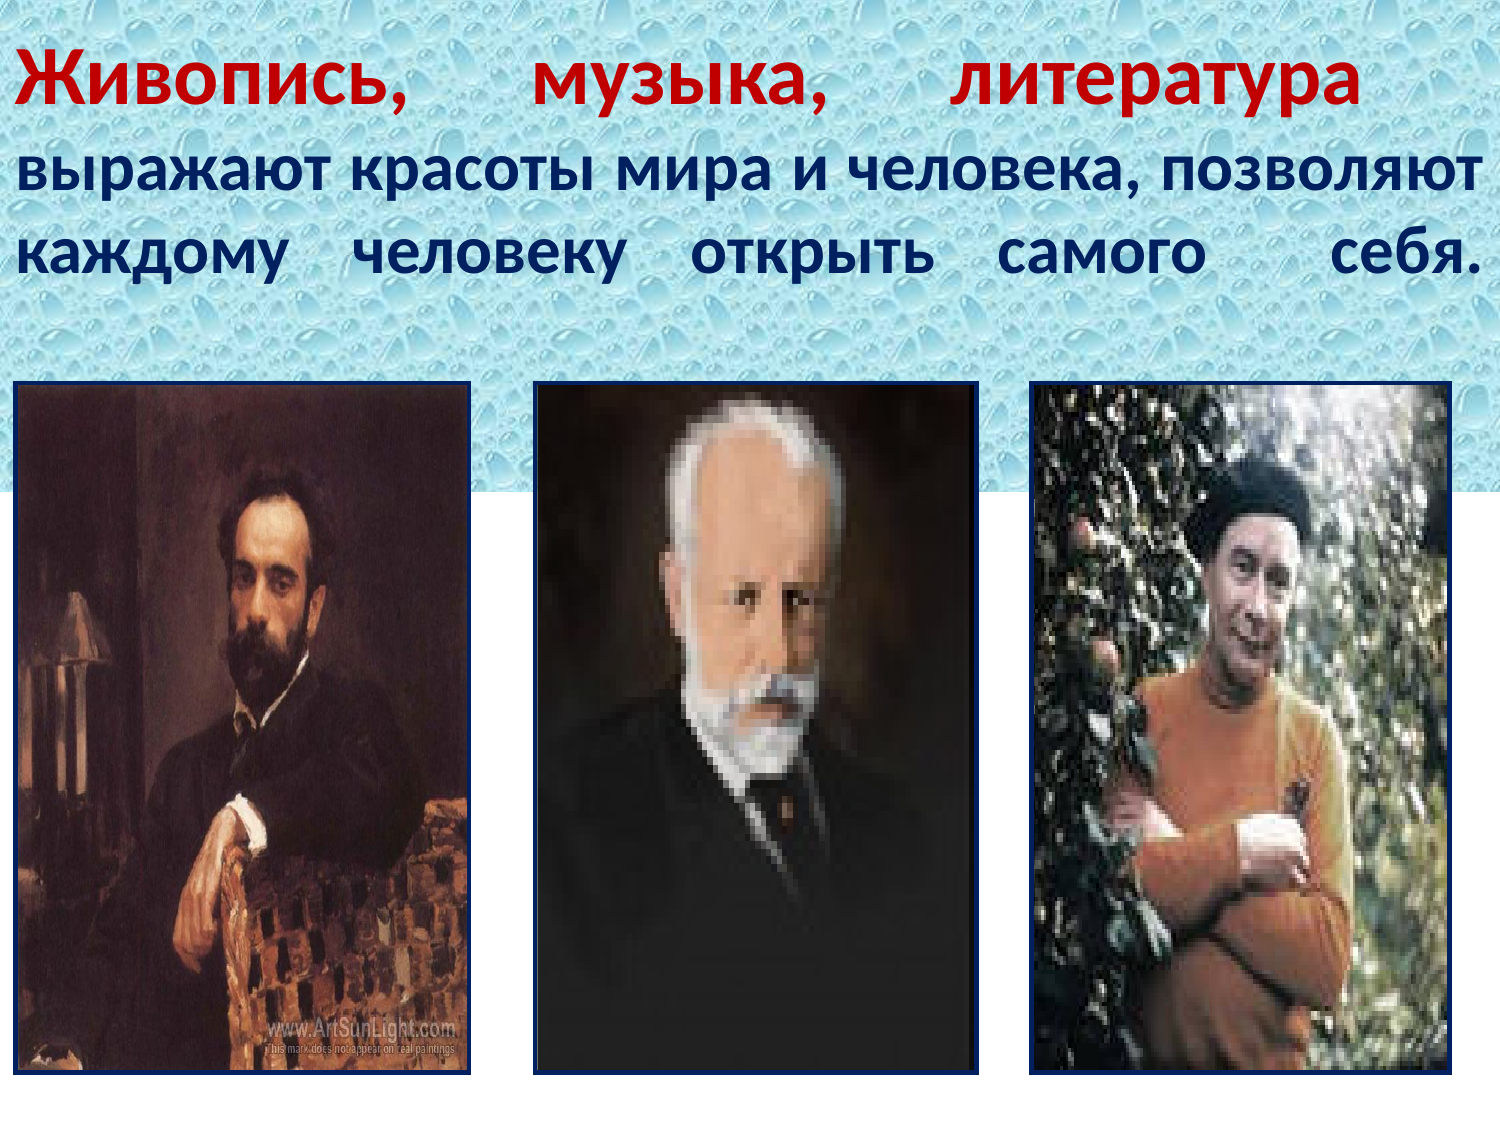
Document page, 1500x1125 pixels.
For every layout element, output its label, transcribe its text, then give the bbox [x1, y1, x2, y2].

picture [537, 385, 975, 1071]
picture [1033, 385, 1448, 1071]
title Живопись, музыка, литература выражают красоты мира и человека, позволяют каждому человеку открыть самого себя. [0, 0, 1500, 492]
picture [17, 385, 467, 1071]
